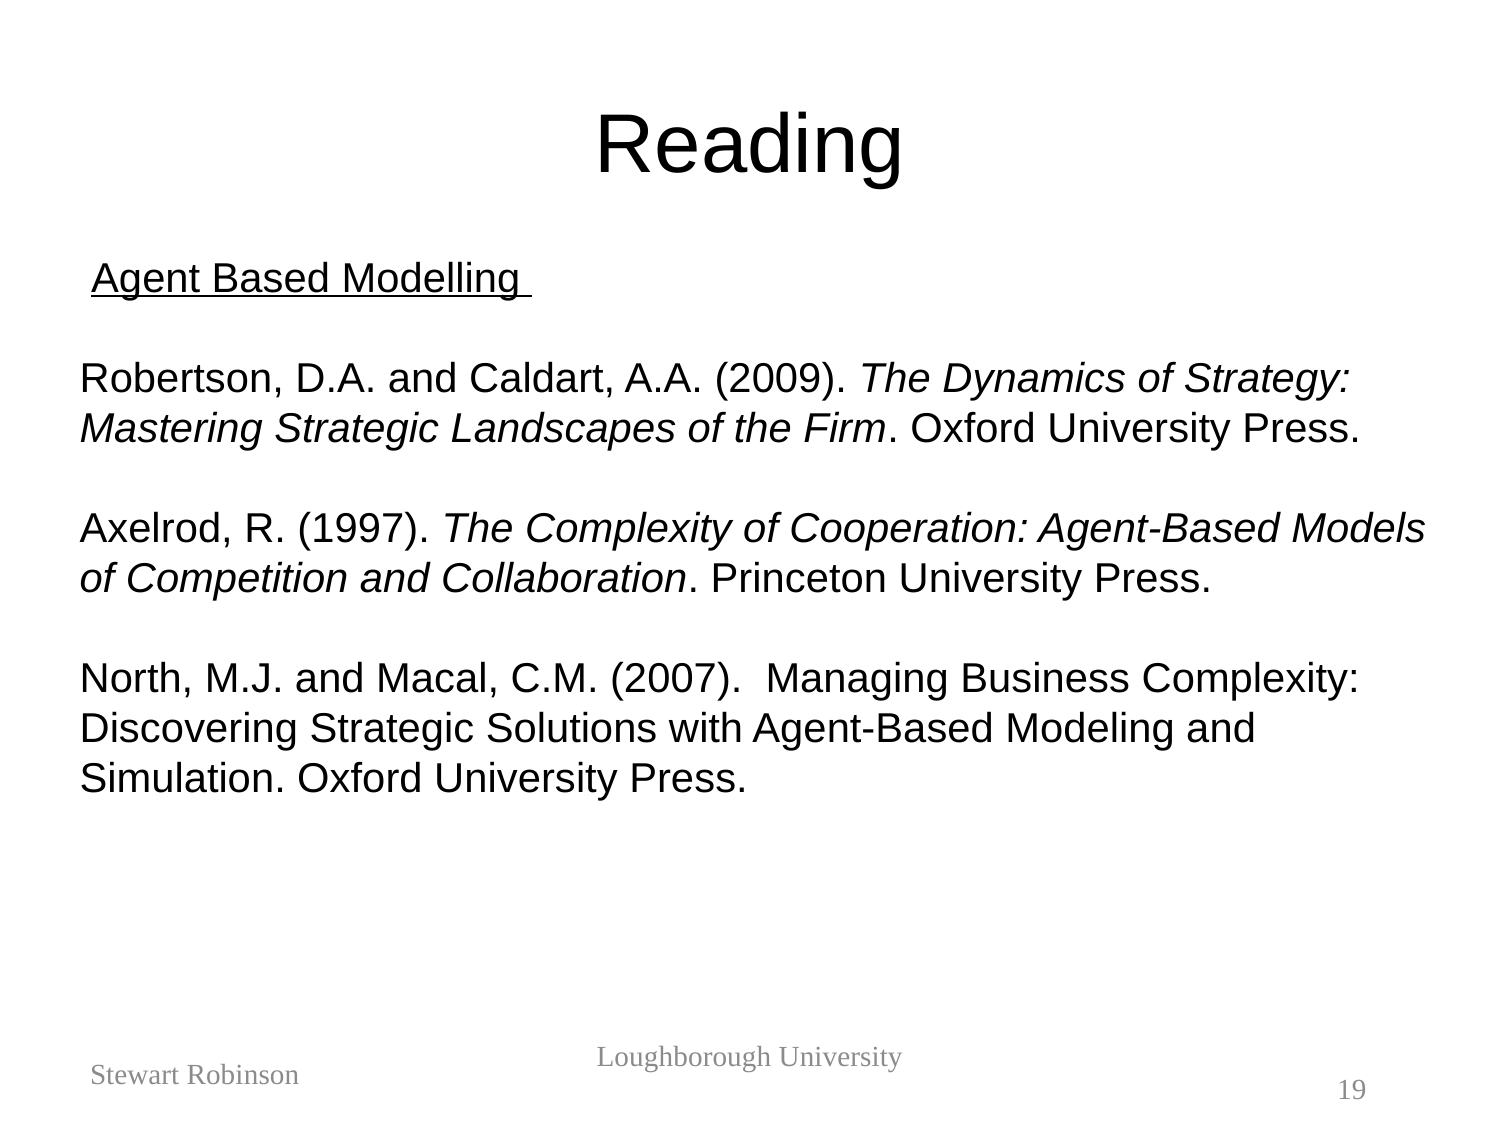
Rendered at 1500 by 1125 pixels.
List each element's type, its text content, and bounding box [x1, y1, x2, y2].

slide_number Stewart Robinson [75, 1042, 425, 1103]
text_box Agent Based Modelling Robertson, D.A. and Caldart, A.A. (2009). The Dynamics of Strategy: Mastering Strategic Landscapes of the Firm. Oxford University Press. Axelrod, R. (1997). The Complexity of Cooperation: Agent-Based Models of Competition and Collaboration. Princeton University Press. North, M.J. and Macal, C.M. (2007). Managing Business Complexity: Discovering Strategic Solutions with Agent-Based Modeling and Simulation. Oxford University Press. [64, 243, 1459, 959]
title Reading [75, 45, 1425, 233]
slide_number 19 [1069, 1050, 1382, 1125]
footer Loughborough University [512, 1042, 988, 1103]
